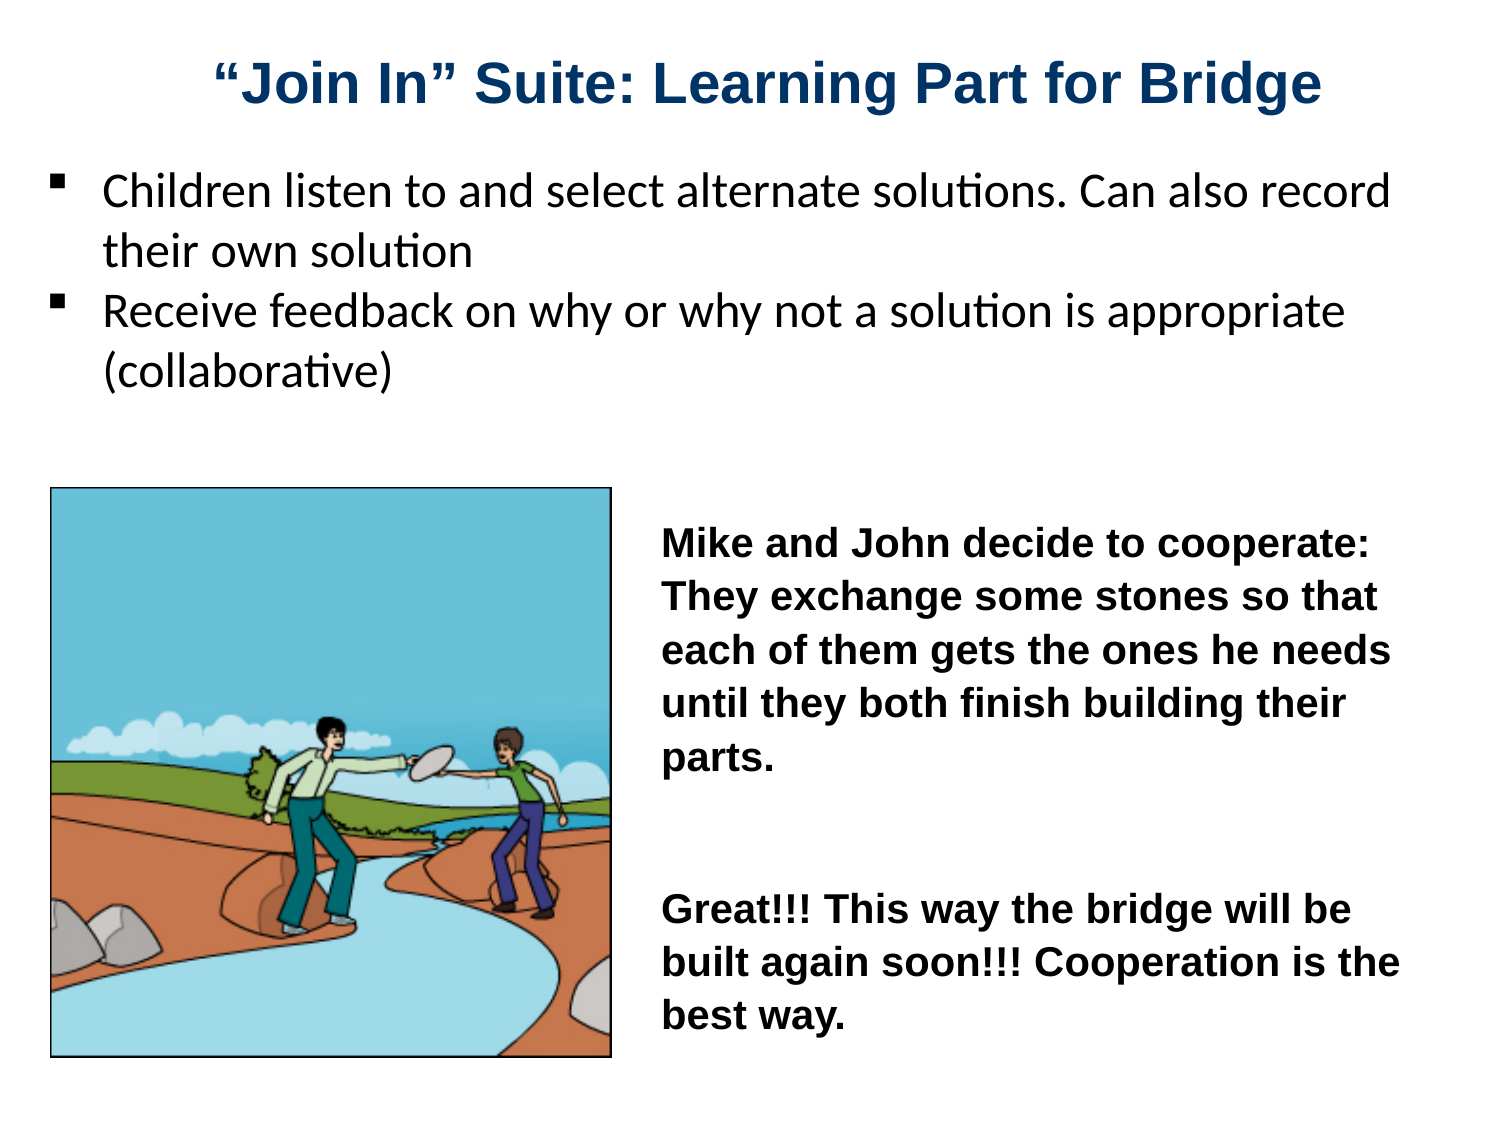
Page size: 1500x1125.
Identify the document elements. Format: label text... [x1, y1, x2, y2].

text_box Children listen to and select alternate solutions. Can also record their own solution Receive feedback on why or why not a solution is appropriate (collaborative) [31, 149, 1469, 405]
table_header Mike and John decide to cooperate: They exchange some stones so that each of them gets the ones he needs until they both finish building their parts. [651, 513, 1444, 876]
table_cell Great!!! This way the bridge will be built again soon!!! Cooperation is the best way. [651, 881, 1444, 1051]
picture [50, 487, 612, 1059]
text_box “Join In” Suite: Learning Part for Bridge [50, 37, 1438, 150]
